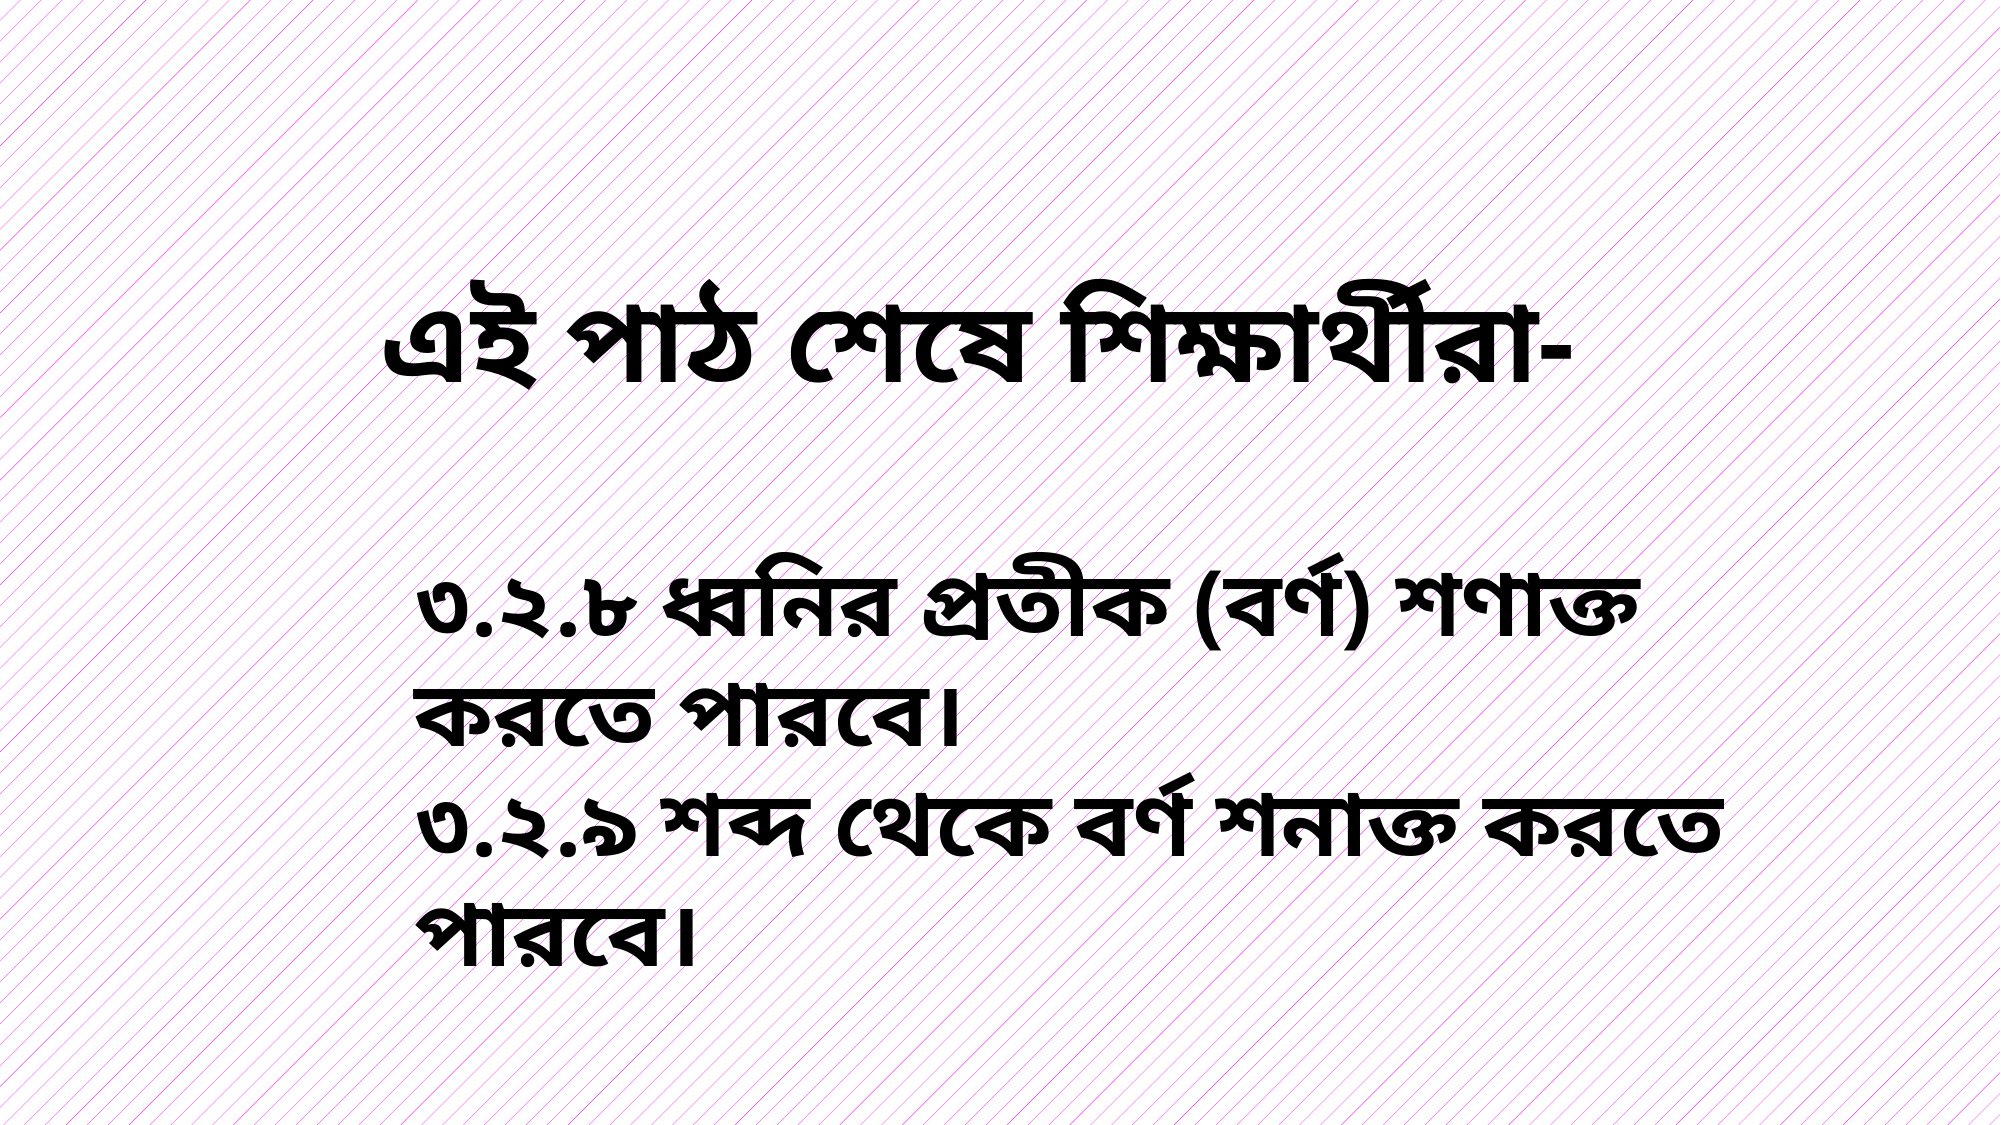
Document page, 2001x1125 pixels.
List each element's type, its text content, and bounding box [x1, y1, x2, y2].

text_box এই পাঠ শেষে শিক্ষার্থীরা- [367, 262, 1590, 413]
text_box ৩.২.৮ ধ্বনির প্রতীক (বর্ণ) শণাক্ত করতে পারবে। ৩.২.৯ শব্দ থেকে বর্ণ শনাক্ত করতে পারবে। [399, 537, 1796, 993]
